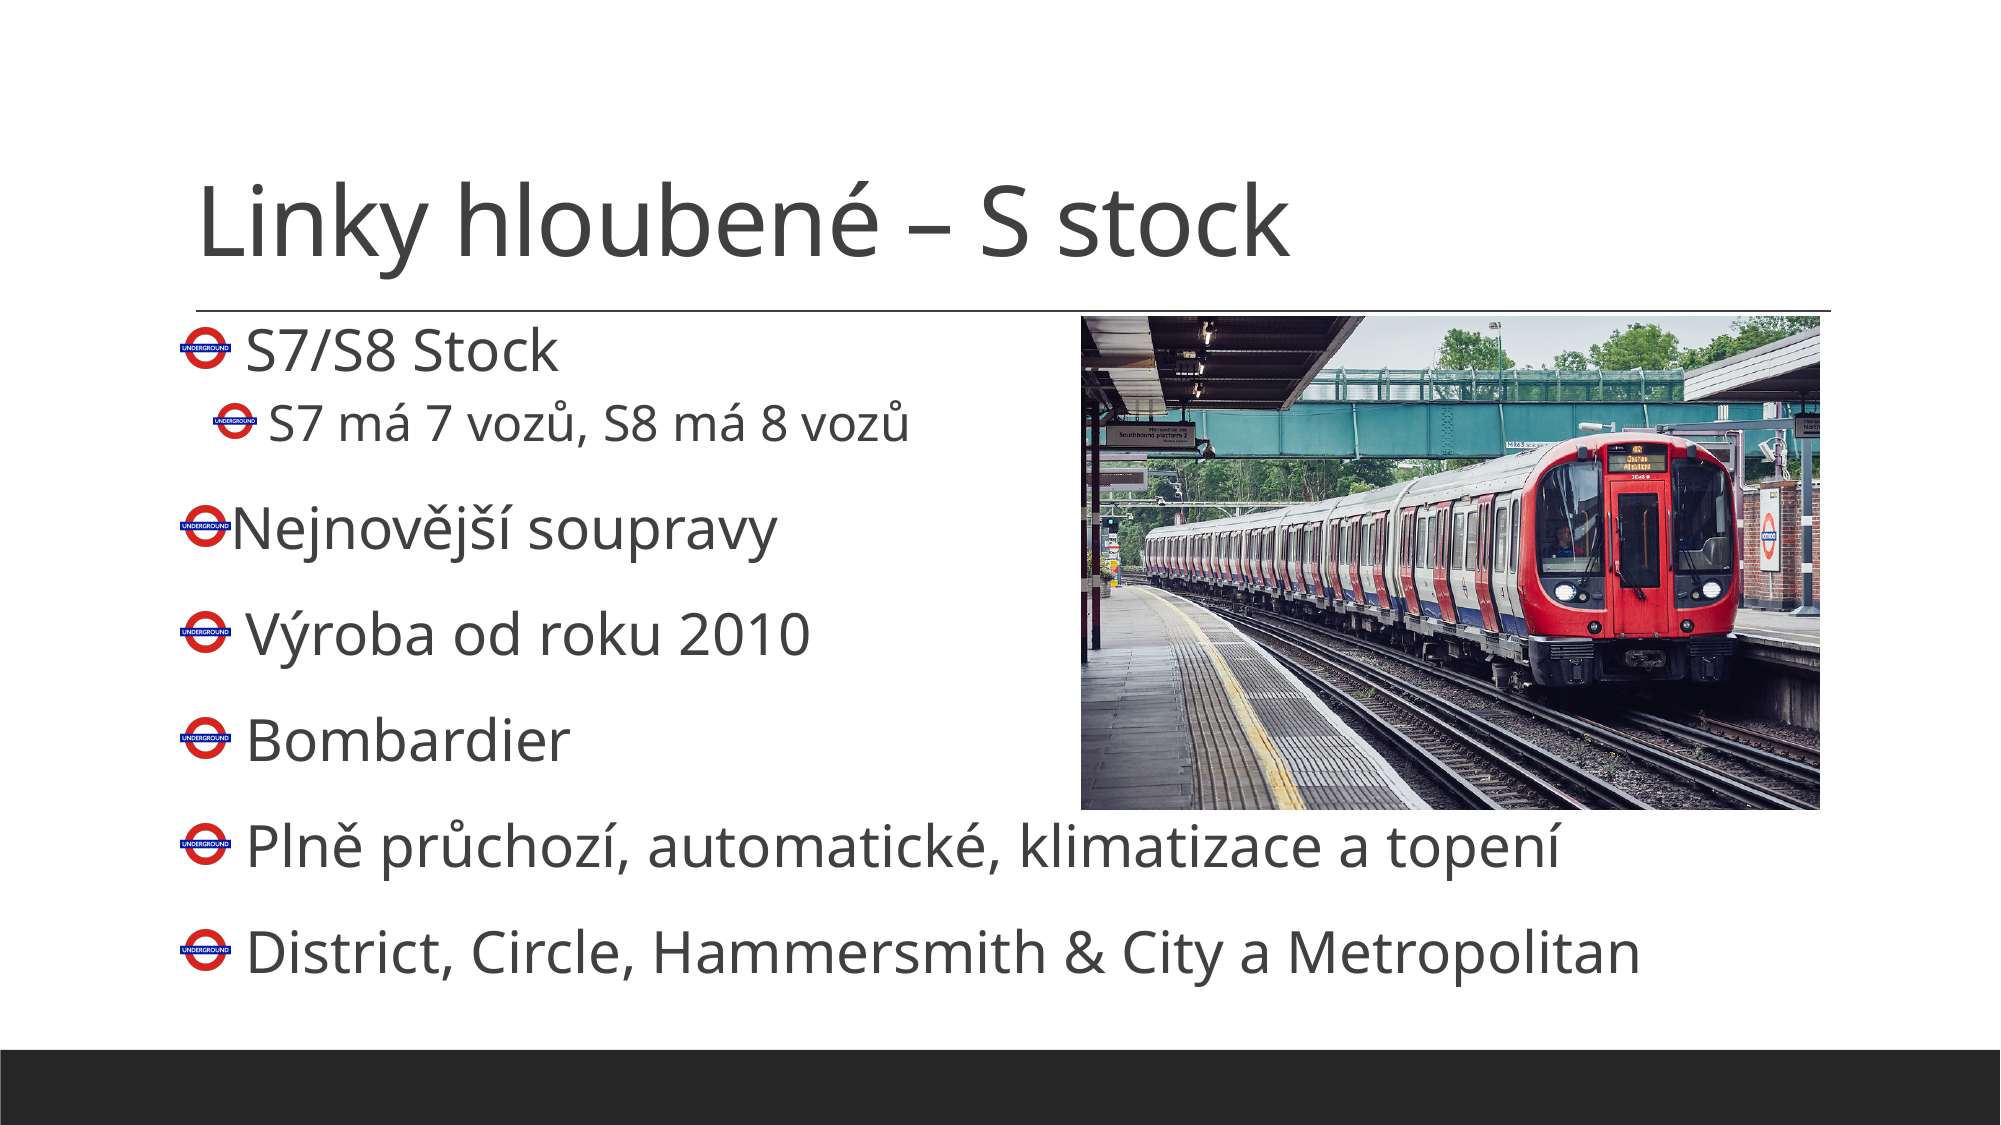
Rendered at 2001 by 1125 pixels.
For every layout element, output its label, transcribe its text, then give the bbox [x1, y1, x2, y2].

picture [180, 717, 221, 759]
picture [180, 611, 221, 653]
picture [1080, 316, 1821, 810]
picture [180, 327, 221, 369]
picture [180, 929, 221, 971]
list S7/S8 Stock S7 má 7 vozů, S8 má 8 vozů Nejnovější soupravy Výroba od roku 2010 Bombardier Plně průchozí, automatické, klimatizace a topení District, Circle, Hammersmith & City a Metropolitan [180, 298, 1830, 1049]
picture [180, 505, 221, 547]
picture [213, 403, 249, 439]
title Linky hloubené – S stock [180, 47, 1830, 285]
picture [180, 823, 221, 865]
